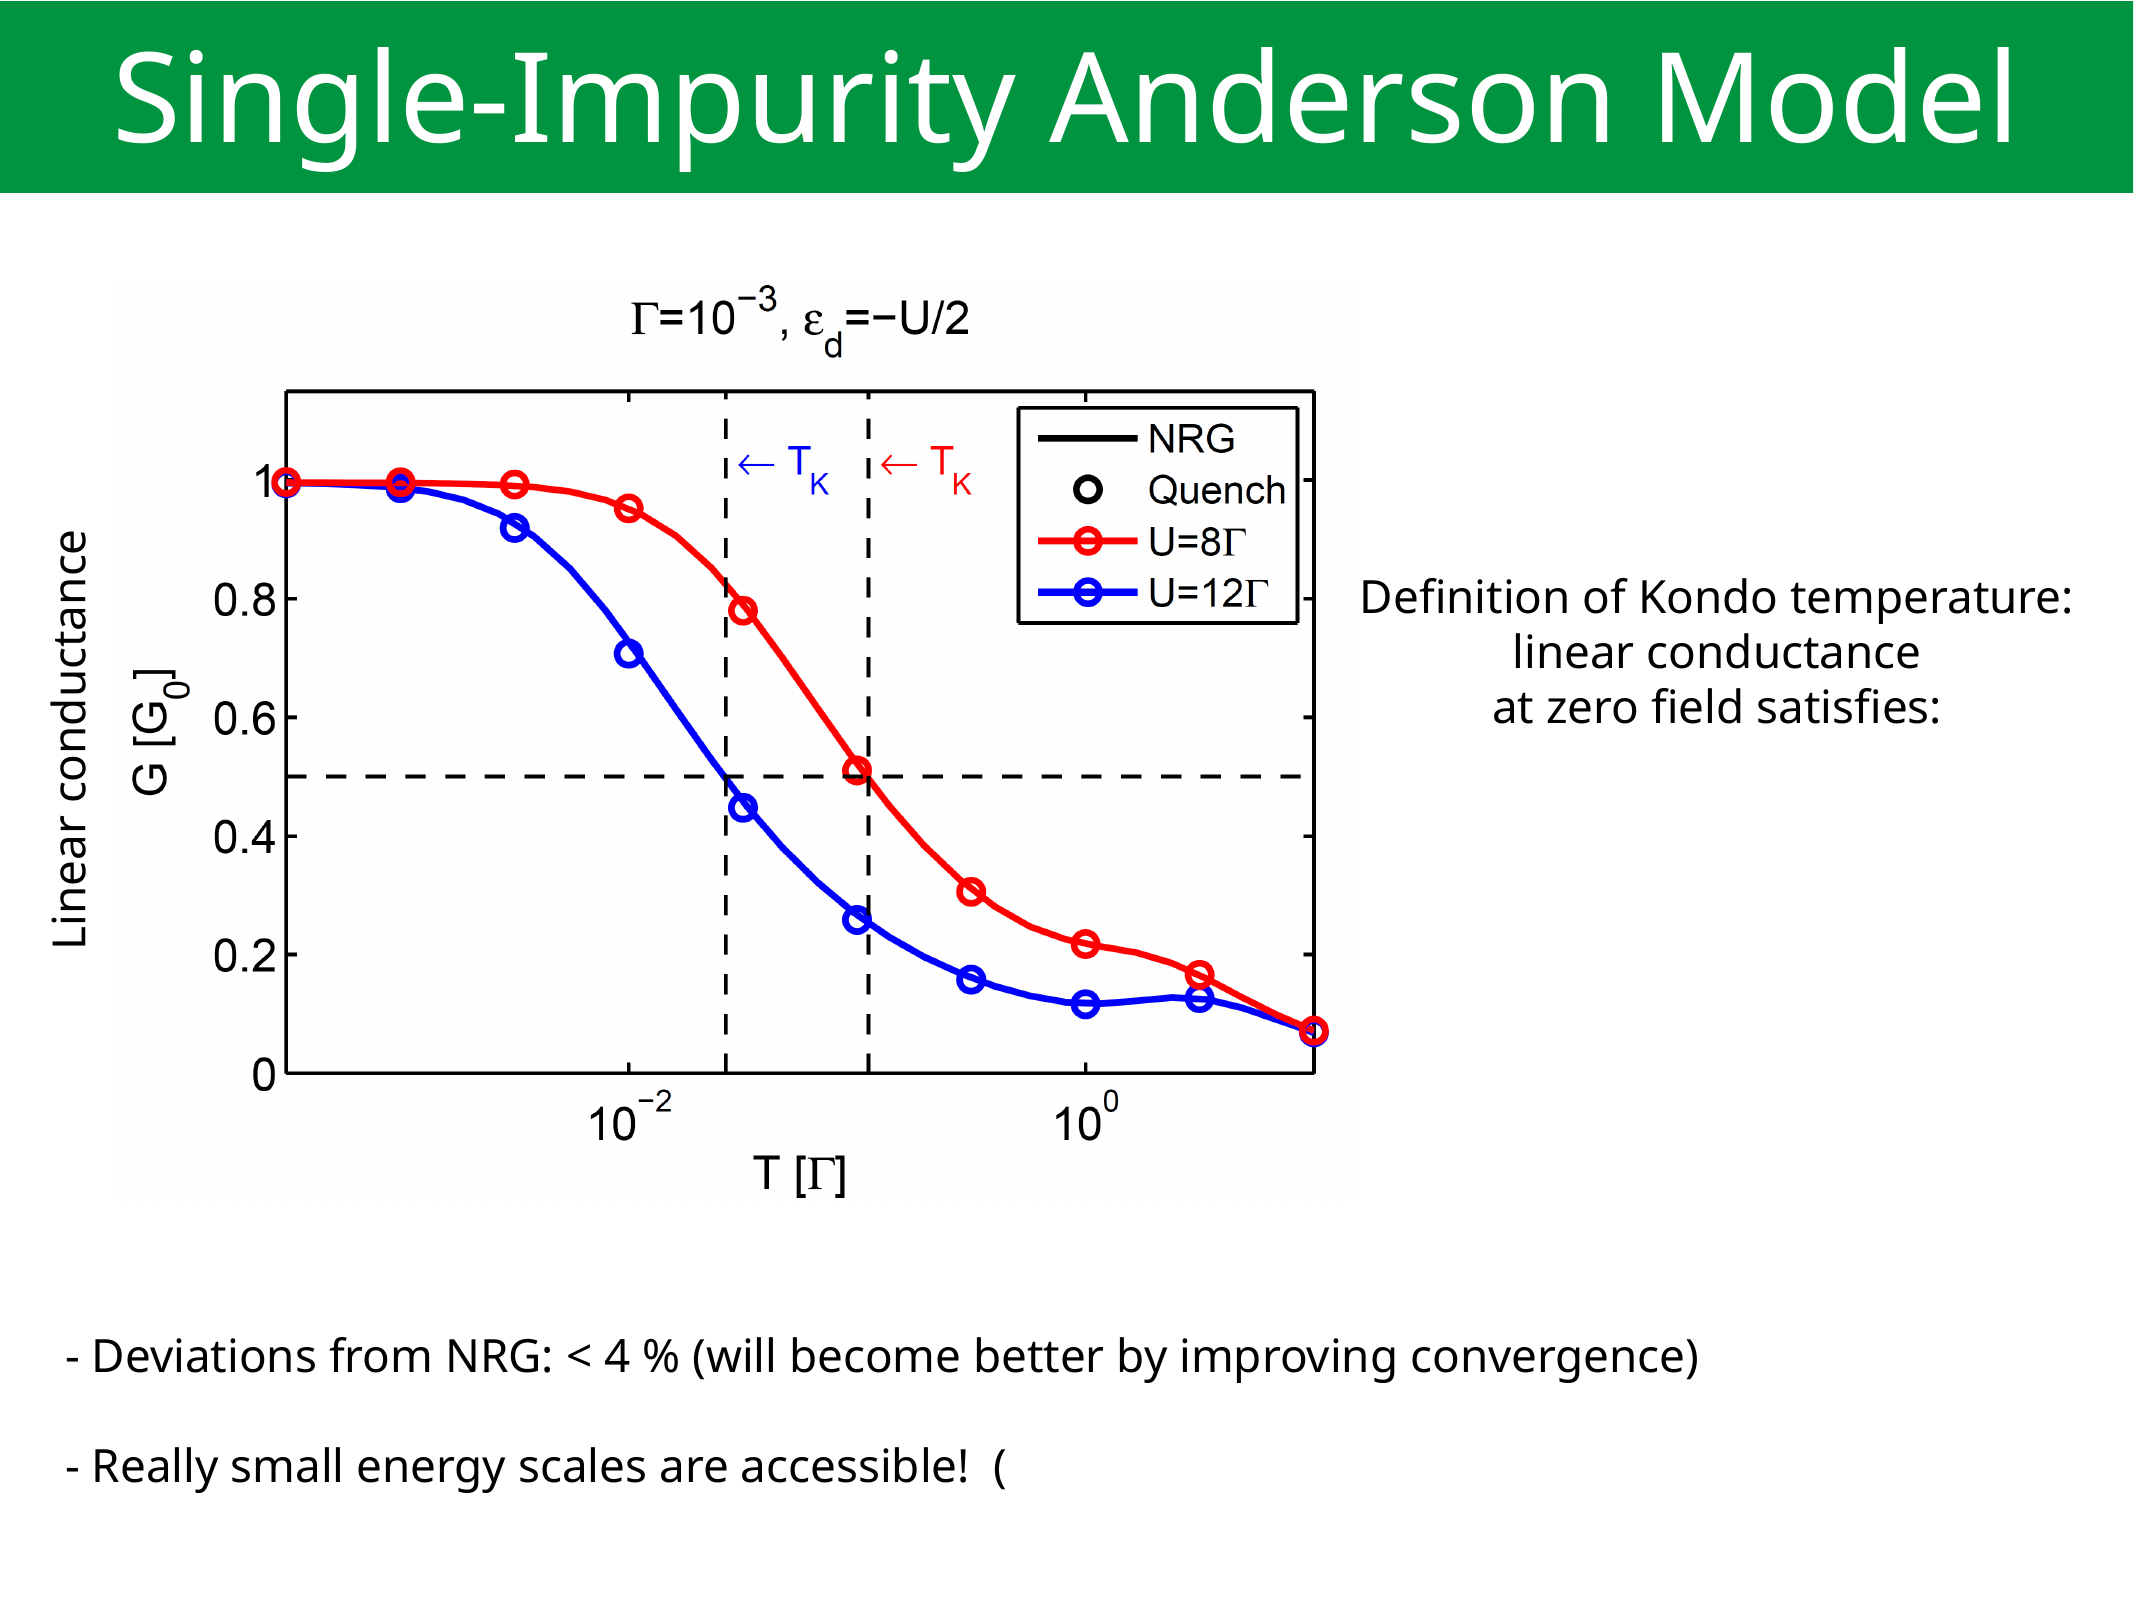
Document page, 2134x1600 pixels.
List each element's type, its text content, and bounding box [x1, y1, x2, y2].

text_box Linear conductance [31, 362, 103, 1118]
picture [114, 277, 1360, 1203]
title Single-Impurity Anderson Model [0, 0, 2134, 192]
